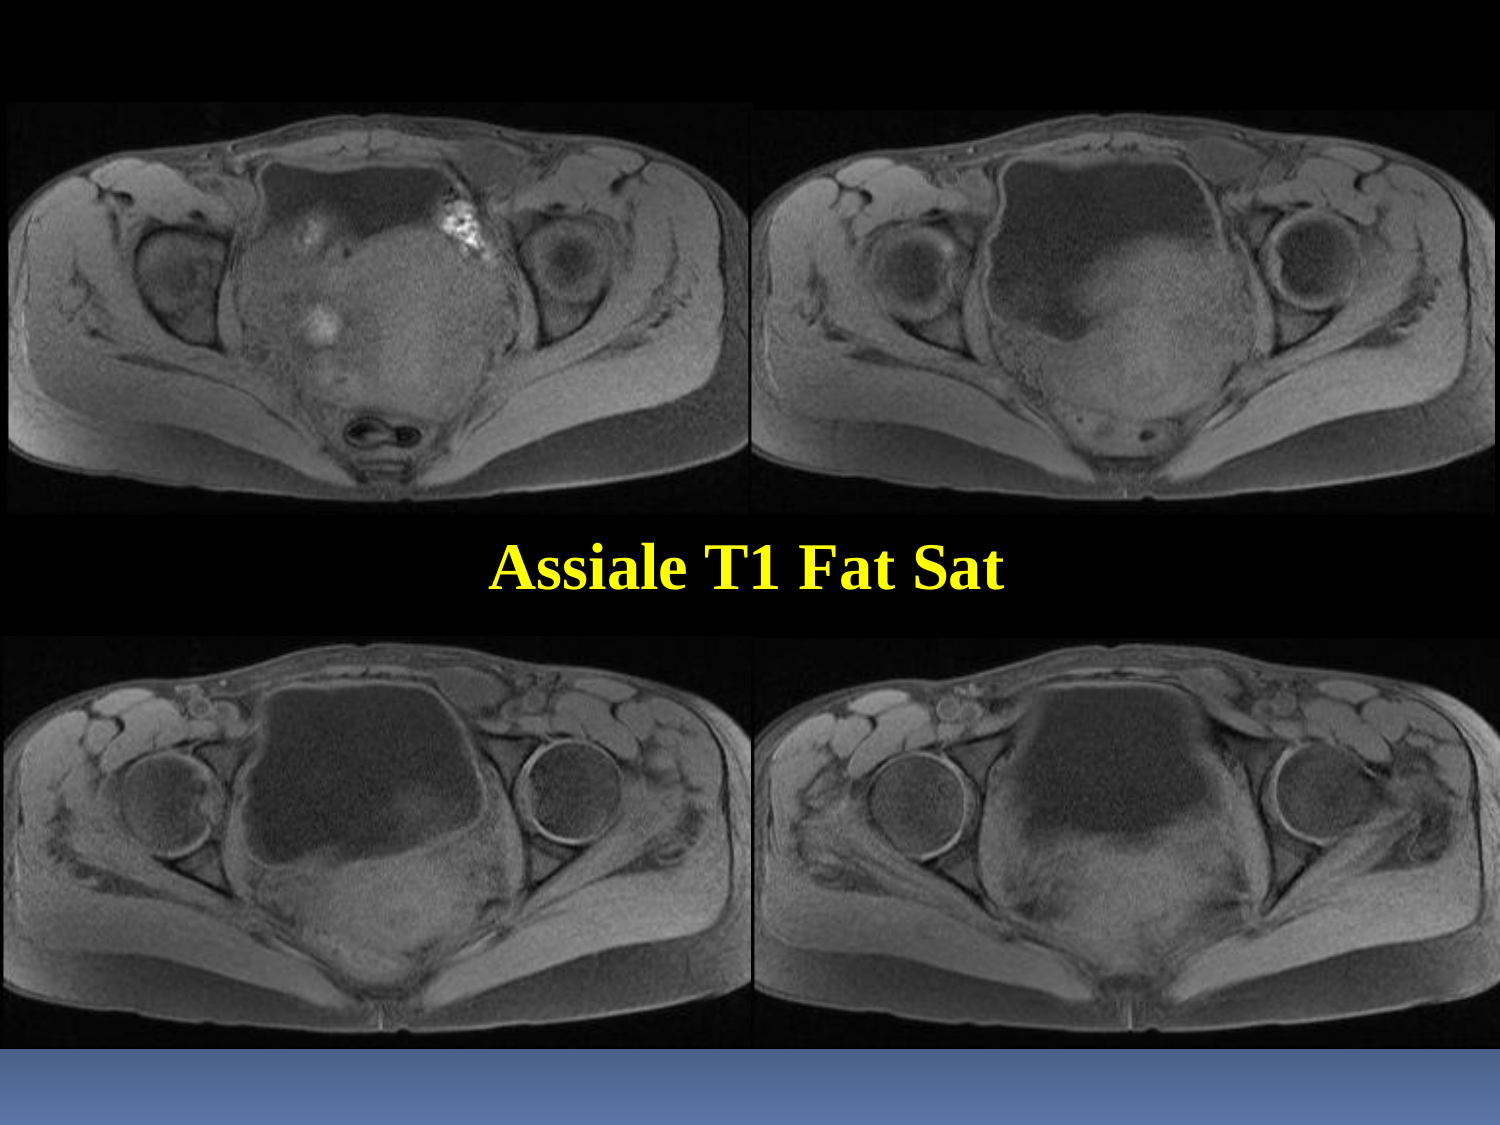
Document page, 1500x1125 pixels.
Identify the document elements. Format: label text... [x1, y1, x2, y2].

picture [0, 636, 1500, 1049]
text_box Assiale T1 Fat Sat [463, 523, 1031, 611]
picture [5, 102, 1496, 515]
